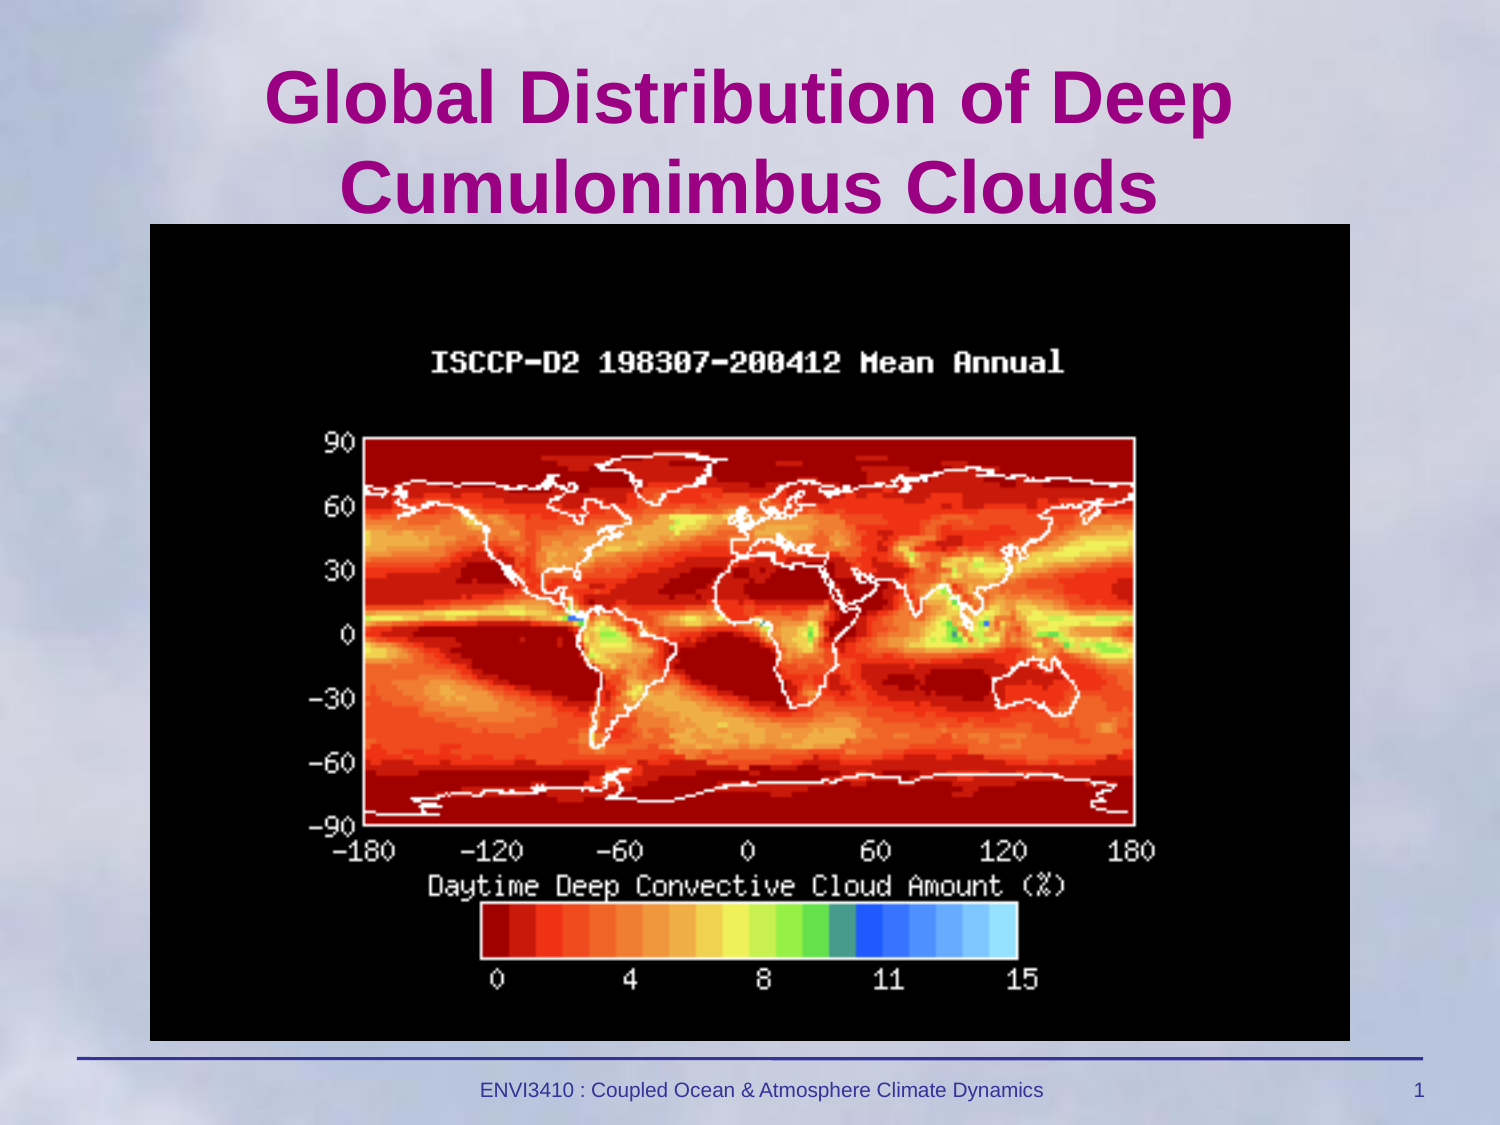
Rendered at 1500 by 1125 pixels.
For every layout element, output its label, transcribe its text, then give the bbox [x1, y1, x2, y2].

title Global Distribution of Deep Cumulonimbus Clouds [74, 24, 1425, 253]
picture [0, 0, 1500, 1125]
